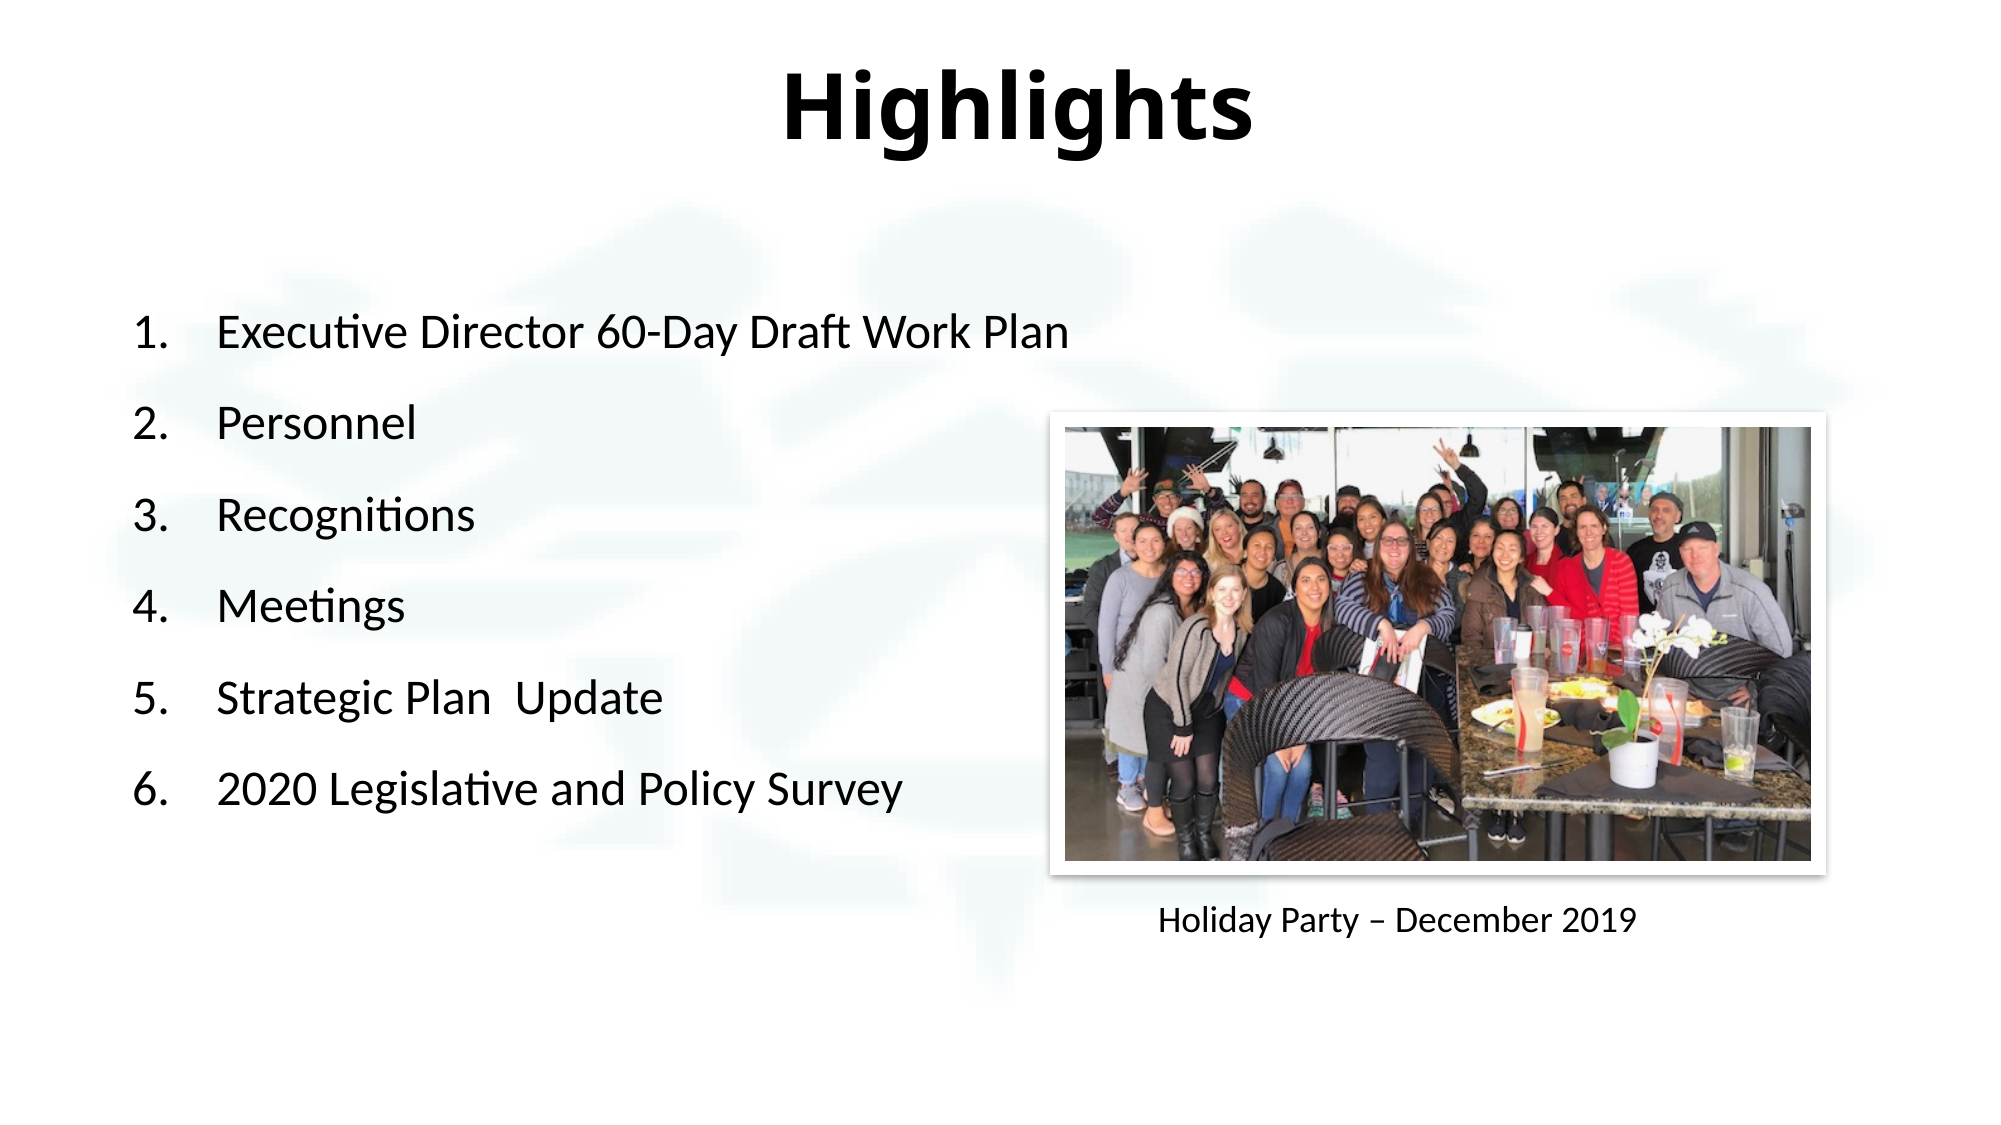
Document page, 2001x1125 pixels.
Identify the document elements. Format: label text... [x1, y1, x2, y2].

text_box Holiday Party – December 2019 [1143, 887, 1773, 948]
title Highlights [117, 45, 1918, 175]
list Executive Director 60-Day Draft Work Plan Personnel Recognitions Meetings Strategic Plan Update 2020 Legislative and Policy Survey [117, 200, 1934, 1088]
picture [1064, 426, 1812, 861]
